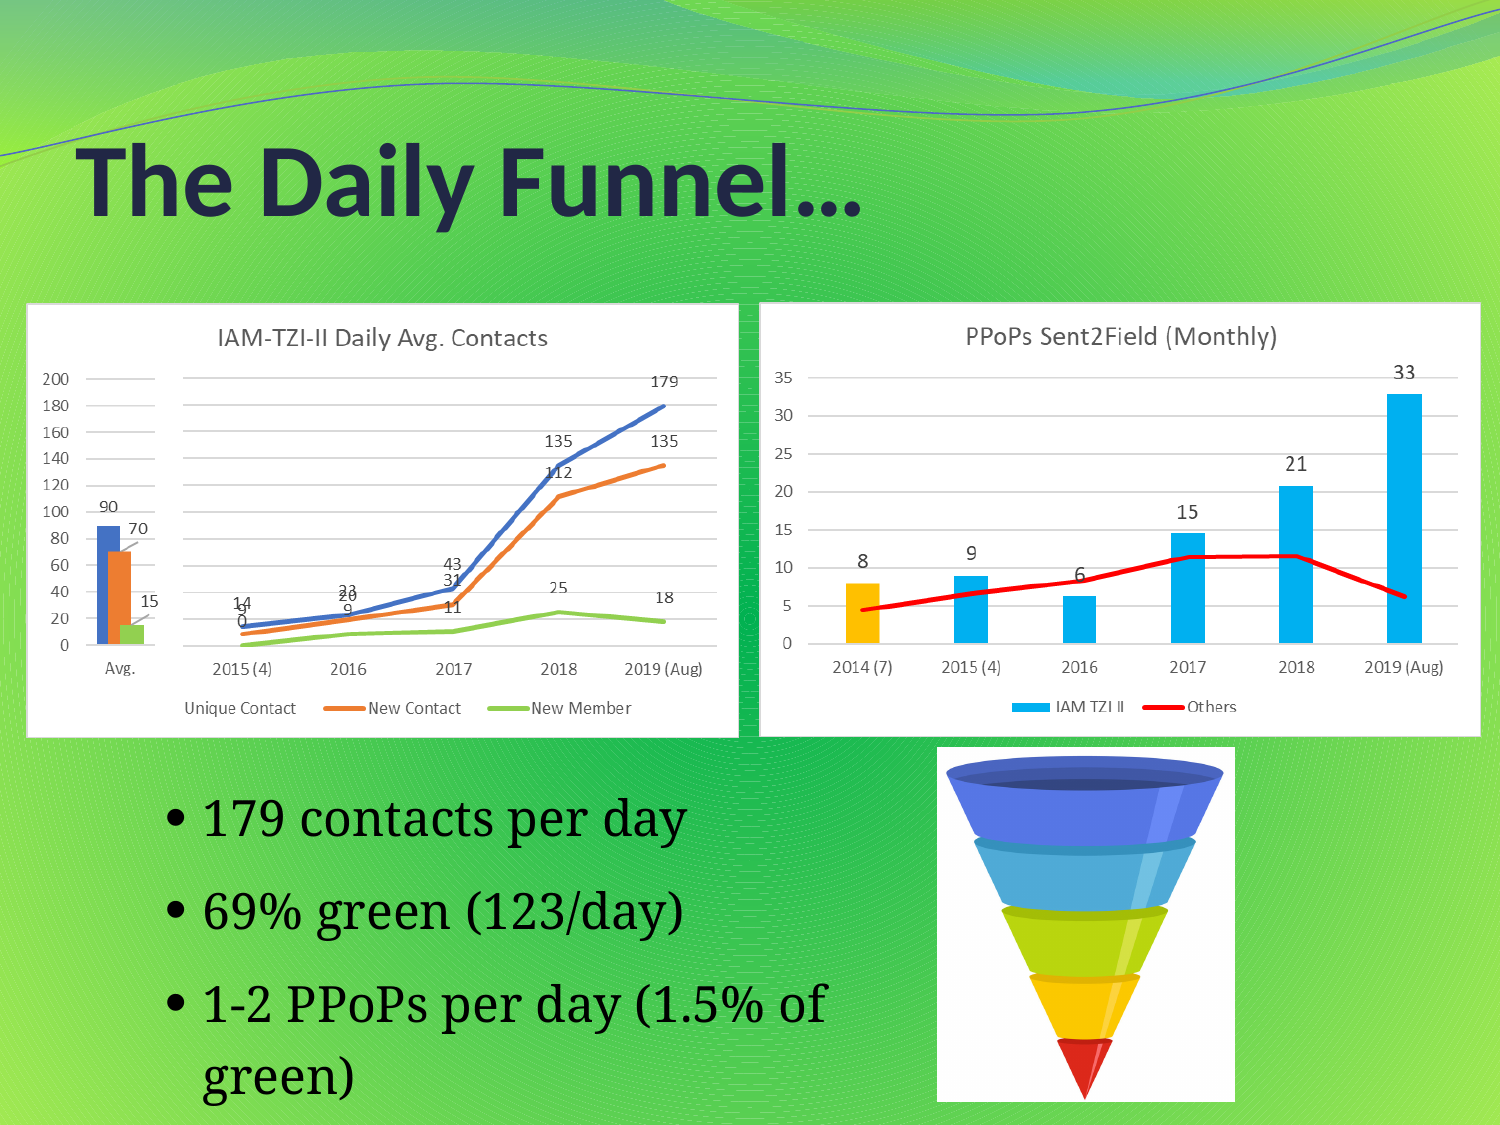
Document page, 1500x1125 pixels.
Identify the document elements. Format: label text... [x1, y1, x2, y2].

picture [758, 302, 1481, 737]
text_box 179 contacts per day 69% green (123/day) 1-2 PPoPs per day (1.5% of green) [150, 767, 917, 1082]
title The Daily Funnel… [75, 50, 1438, 238]
picture [26, 303, 739, 738]
picture [937, 747, 1235, 1102]
